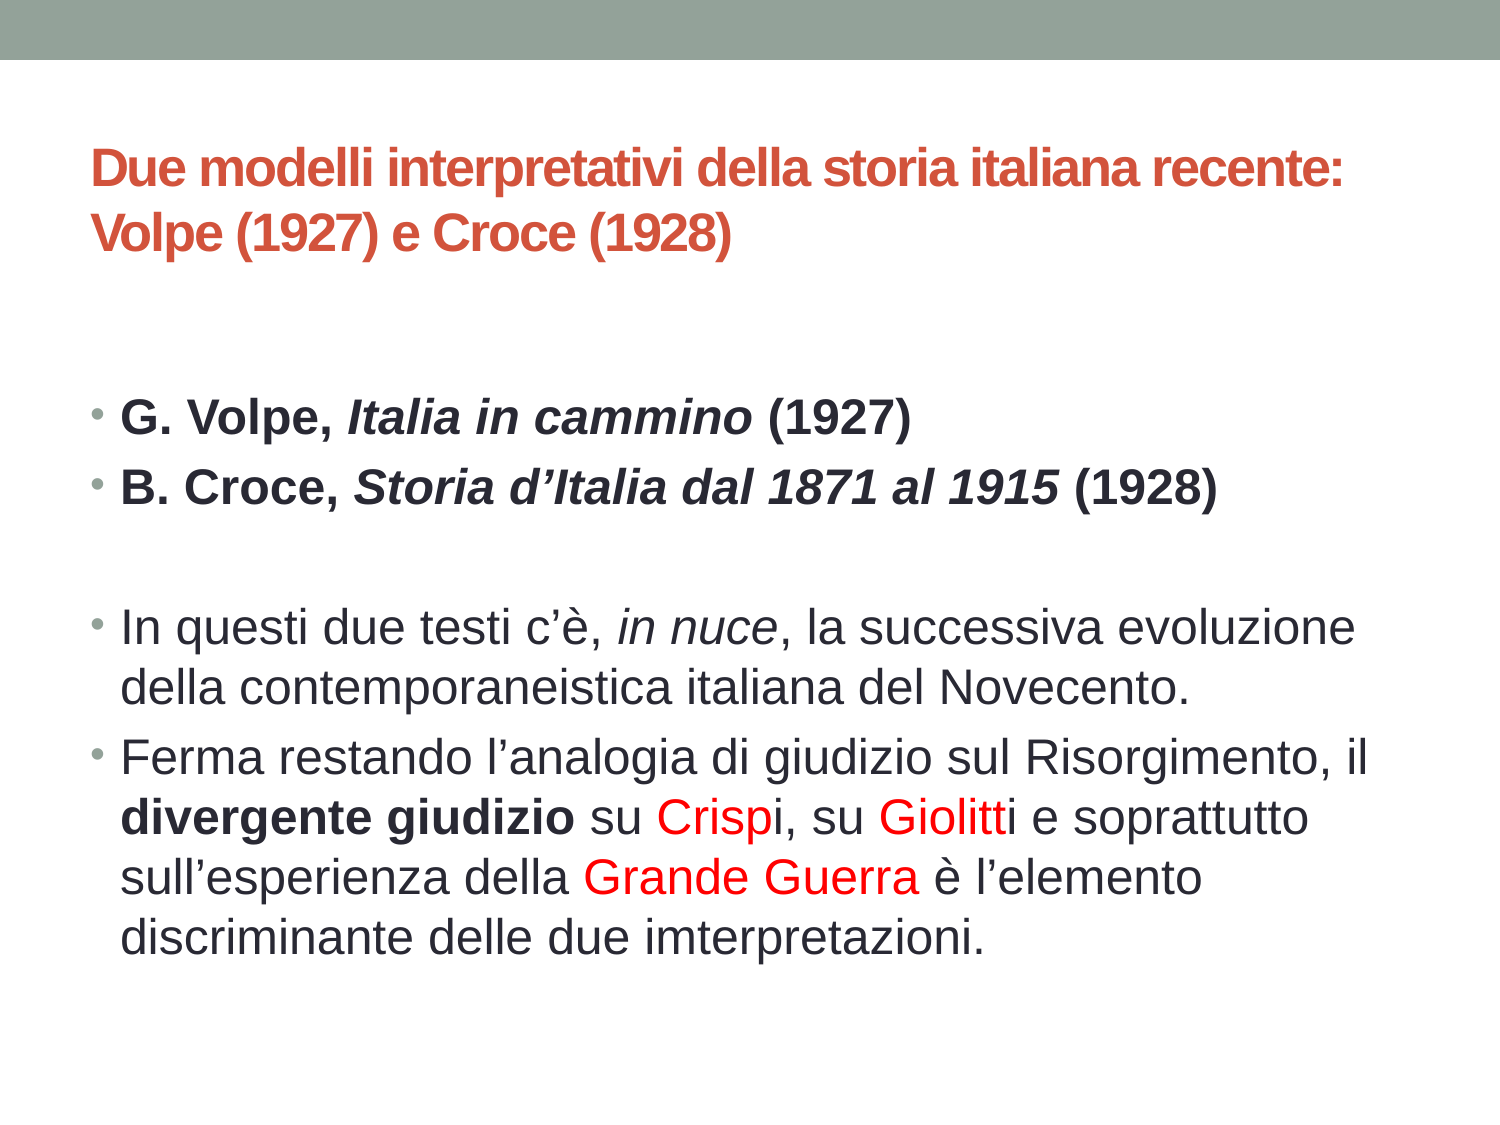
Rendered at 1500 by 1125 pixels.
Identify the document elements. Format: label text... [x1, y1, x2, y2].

list G. Volpe, Italia in cammino (1927) B. Croce, Storia d’Italia dal 1871 al 1915 (1928) In questi due testi c’è, in nuce, la successiva evoluzione della contemporaneistica italiana del Novecento. Ferma restando l’analogia di giudizio sul Risorgimento, il divergente giudizio su Crispi, su Giolitti e soprattutto sull’esperienza della Grande Guerra è l’elemento discriminante delle due imterpretazioni. [75, 376, 1425, 1024]
title Due modelli interpretativi della storia italiana recente: Volpe (1927) e Croce (1928) [75, 116, 1425, 279]
